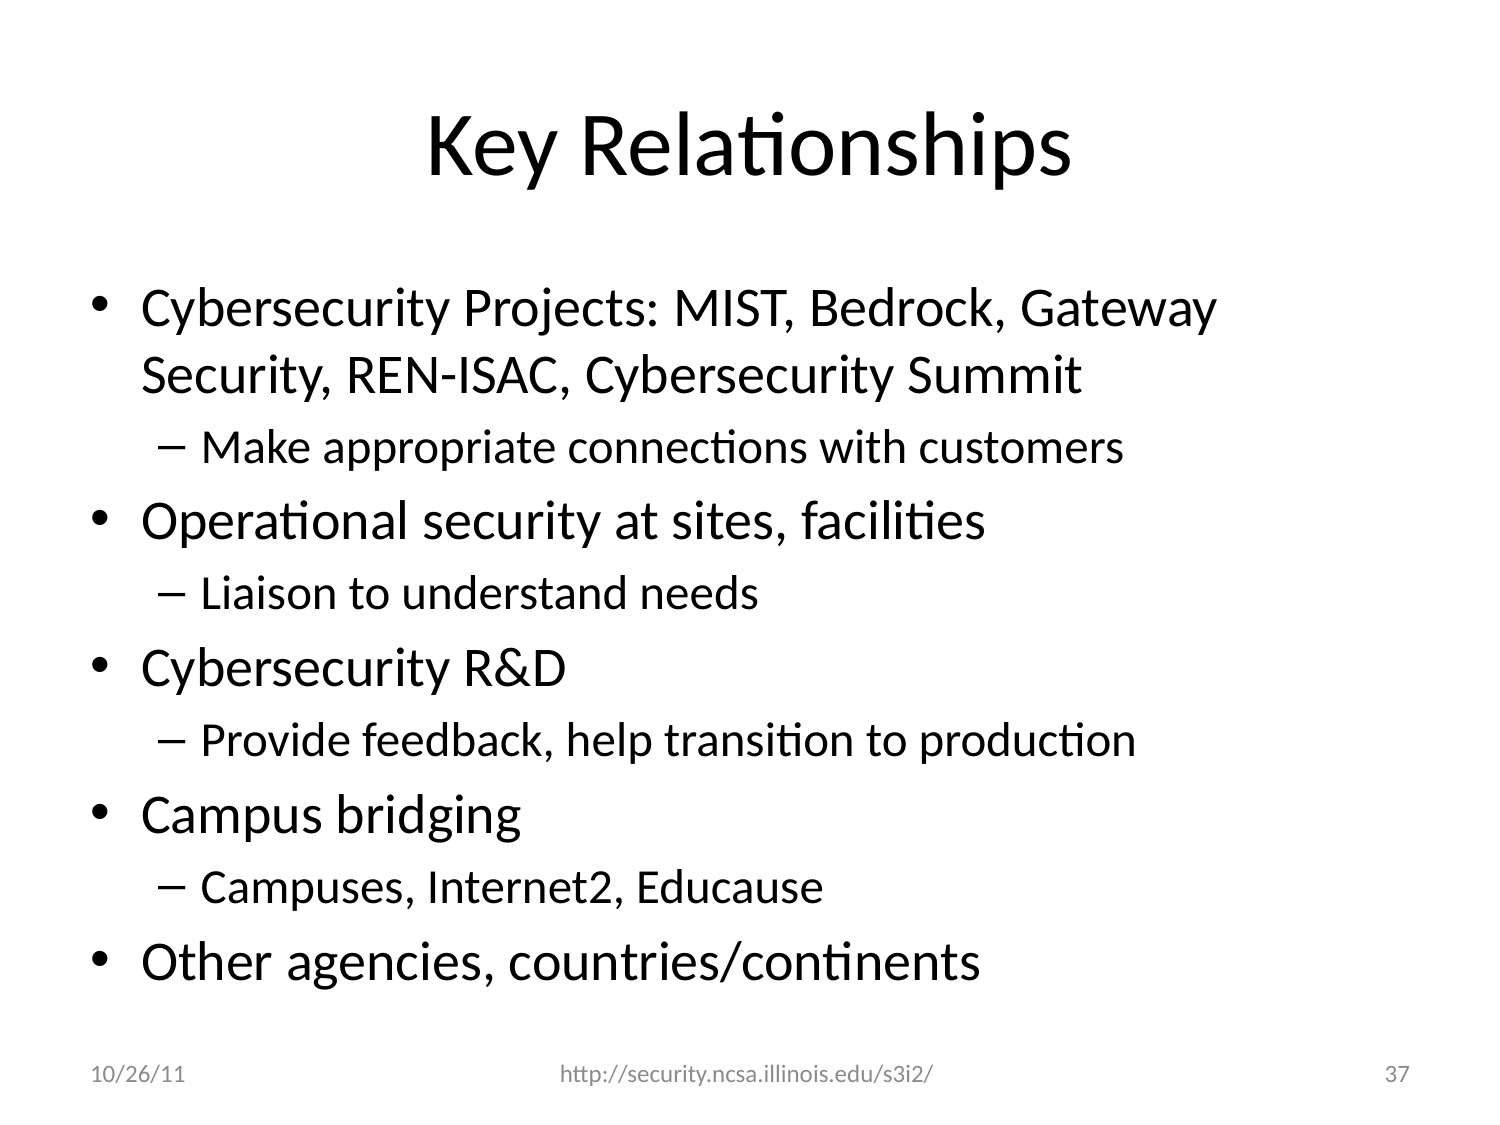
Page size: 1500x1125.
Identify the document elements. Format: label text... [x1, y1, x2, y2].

slide_number 37 [1074, 1042, 1425, 1103]
list Cybersecurity Projects: MIST, Bedrock, Gateway Security, REN-ISAC, Cybersecurity Summit Make appropriate connections with customers Operational security at sites, facilities Liaison to understand needs Cybersecurity R&D Provide feedback, help transition to production Campus bridging Campuses, Internet2, Educause Other agencies, countries/continents [75, 262, 1425, 1005]
footer http://security.ncsa.illinois.edu/s3i2/ [512, 1042, 988, 1103]
title Key Relationships [75, 45, 1425, 233]
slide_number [75, 1042, 425, 1103]
